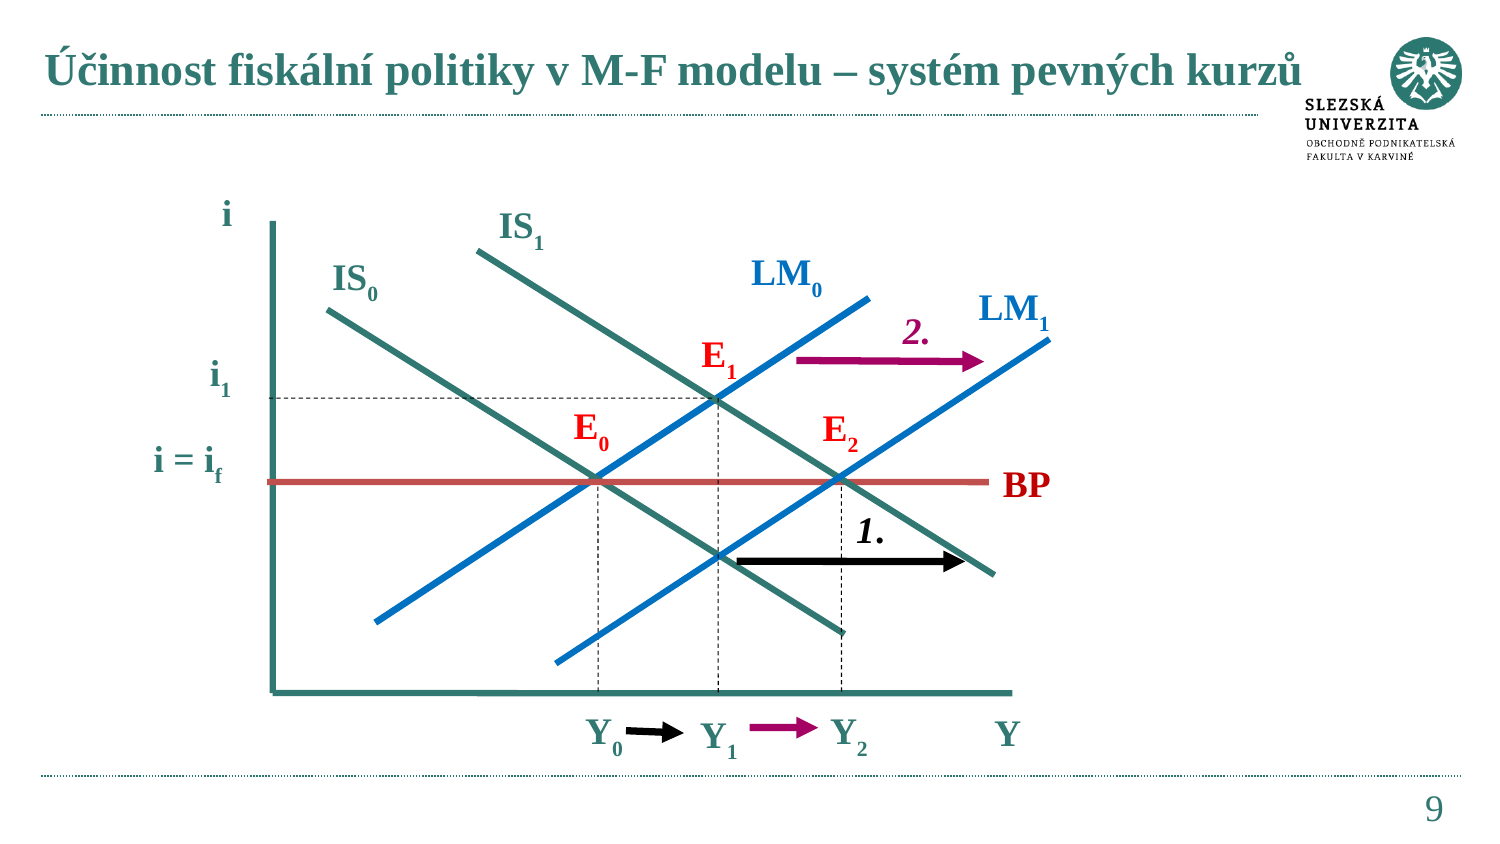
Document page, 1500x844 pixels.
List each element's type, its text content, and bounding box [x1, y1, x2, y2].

text_box [277, 145, 1500, 221]
text_box [62, 221, 1421, 844]
title Účinnost fiskální politiky v M-F modelu – systém pevných kurzů [29, 32, 1365, 103]
slide_number 9 [1421, 776, 1459, 822]
picture [1305, 37, 1462, 145]
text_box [62, 161, 1223, 793]
